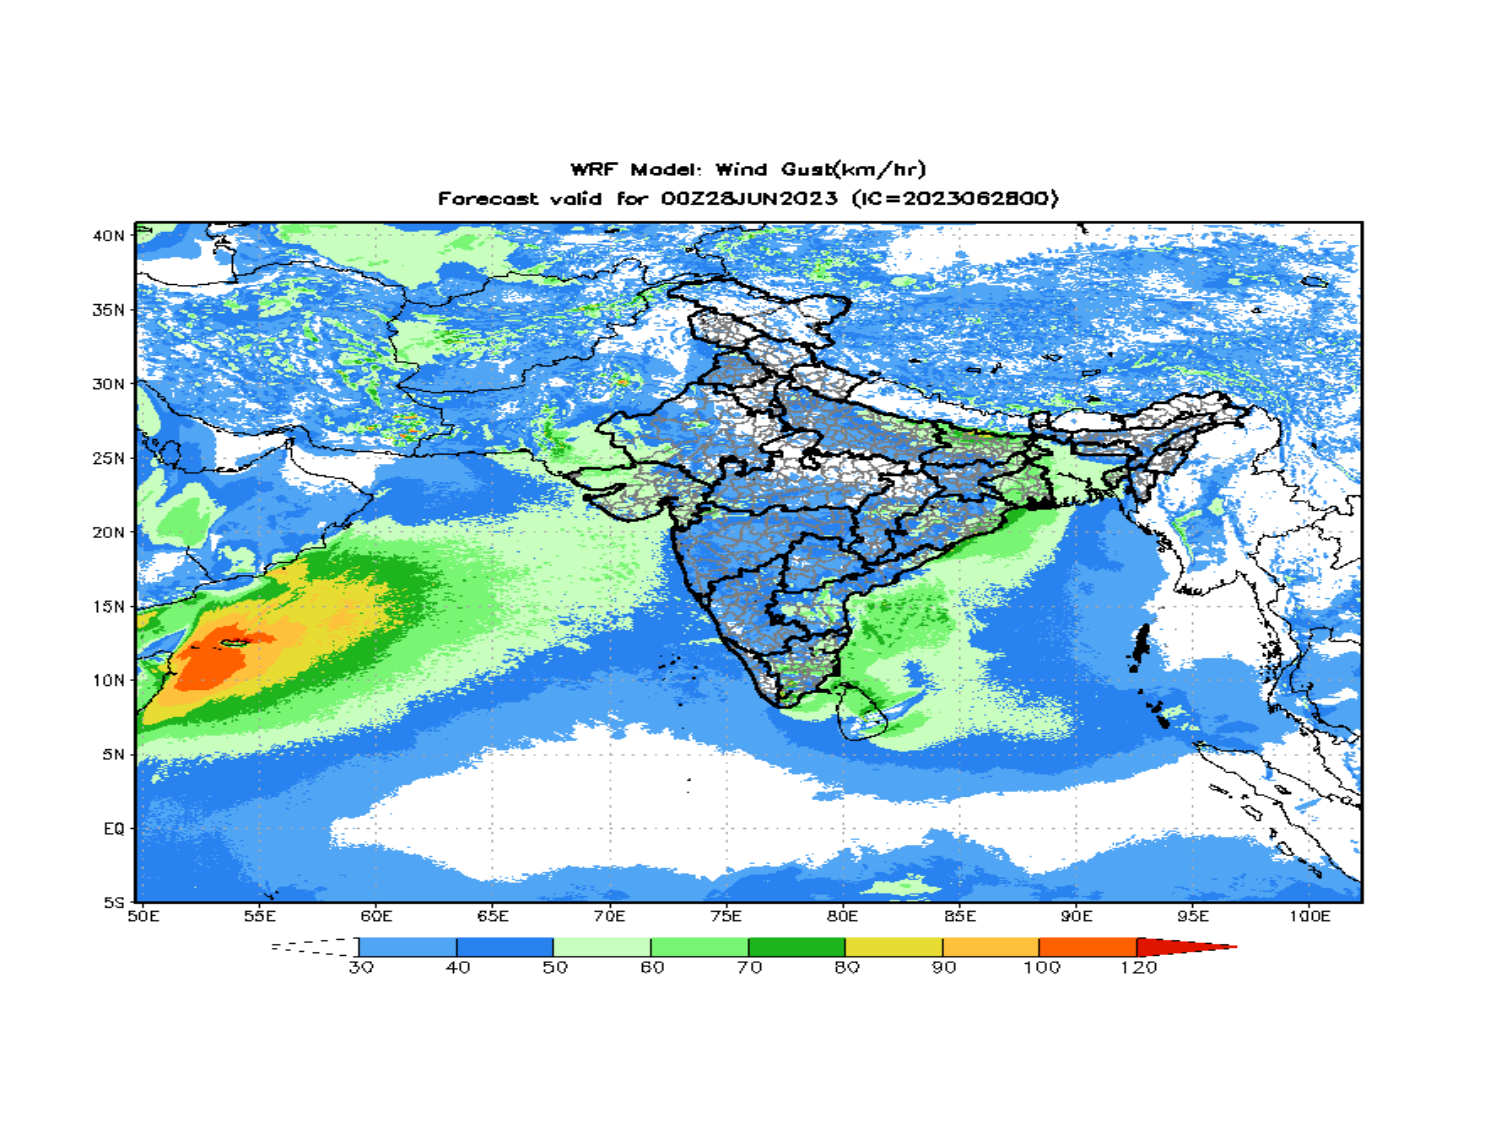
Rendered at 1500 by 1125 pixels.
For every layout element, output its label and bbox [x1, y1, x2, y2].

picture [74, 149, 1426, 976]
